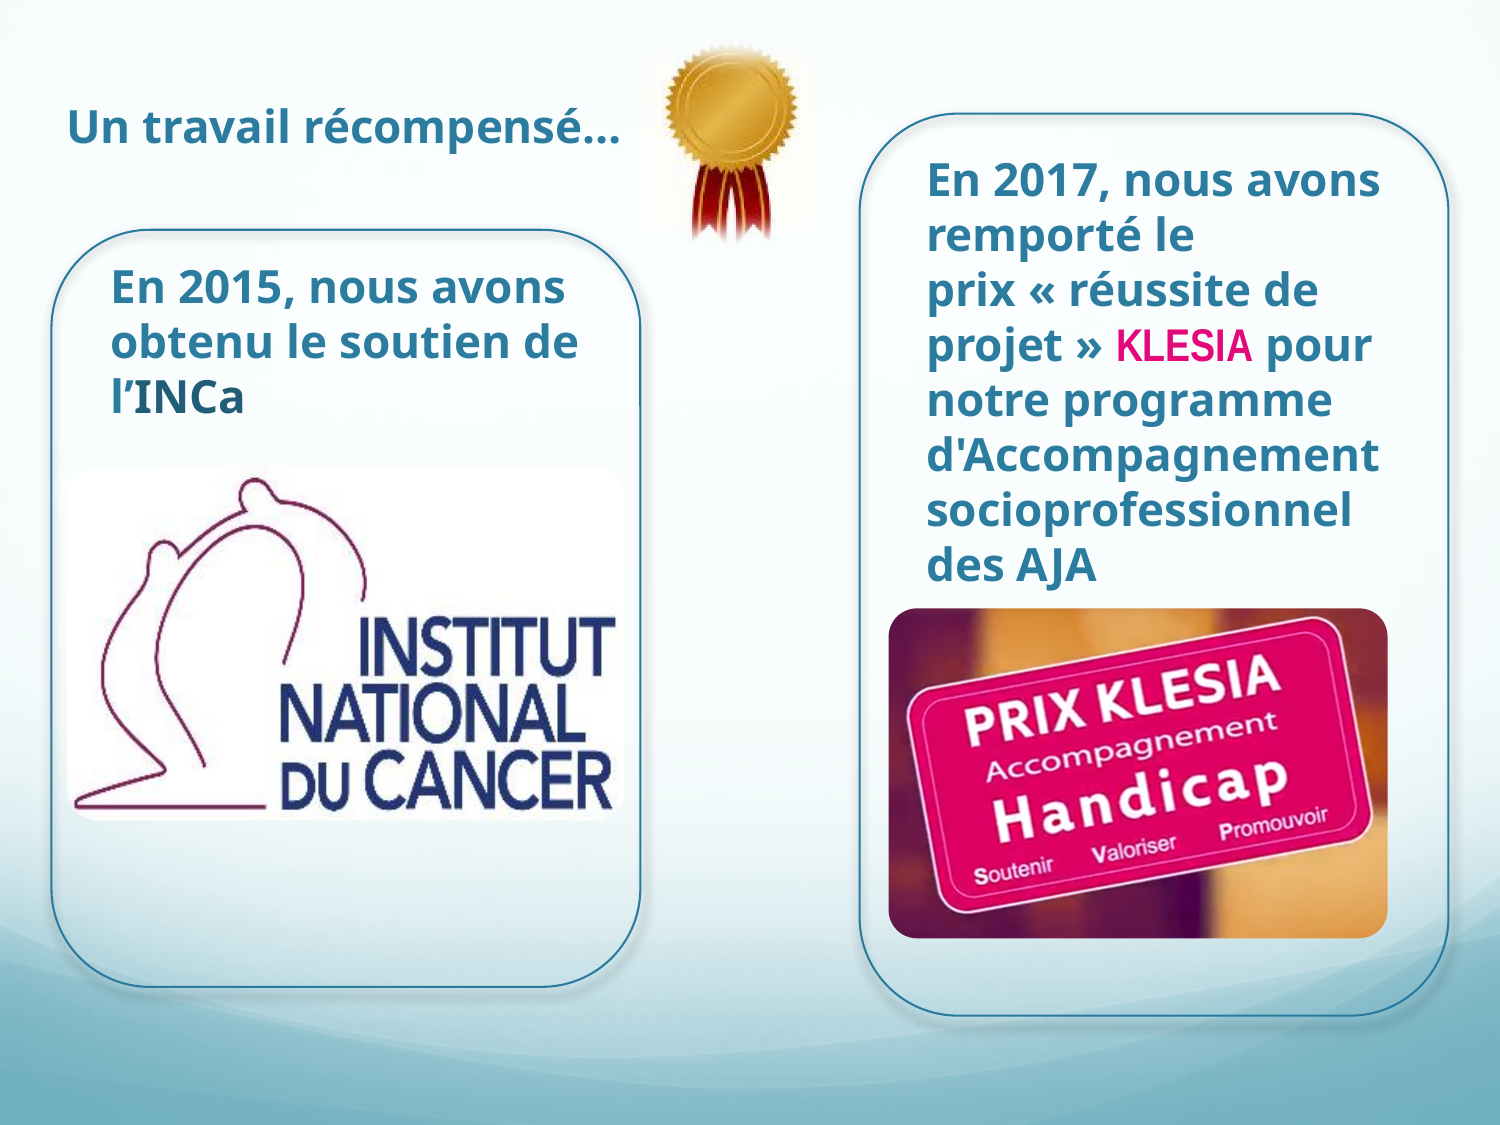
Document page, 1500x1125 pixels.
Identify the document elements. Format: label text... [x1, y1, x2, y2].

picture [66, 467, 626, 821]
text_box [858, 112, 1450, 1017]
text_box En 2017, nous avons remporté le prix « réussite de projet » KLESIA pour notre programme d'Accompagnement socioprofessionnel des AJA [911, 143, 1411, 599]
picture [624, 37, 838, 251]
text_box Un travail récompensé… [51, 89, 617, 160]
text_box En 2015, nous avons obtenu le soutien de l’INCa [96, 249, 625, 464]
picture [888, 607, 1389, 939]
text_box [50, 228, 642, 988]
